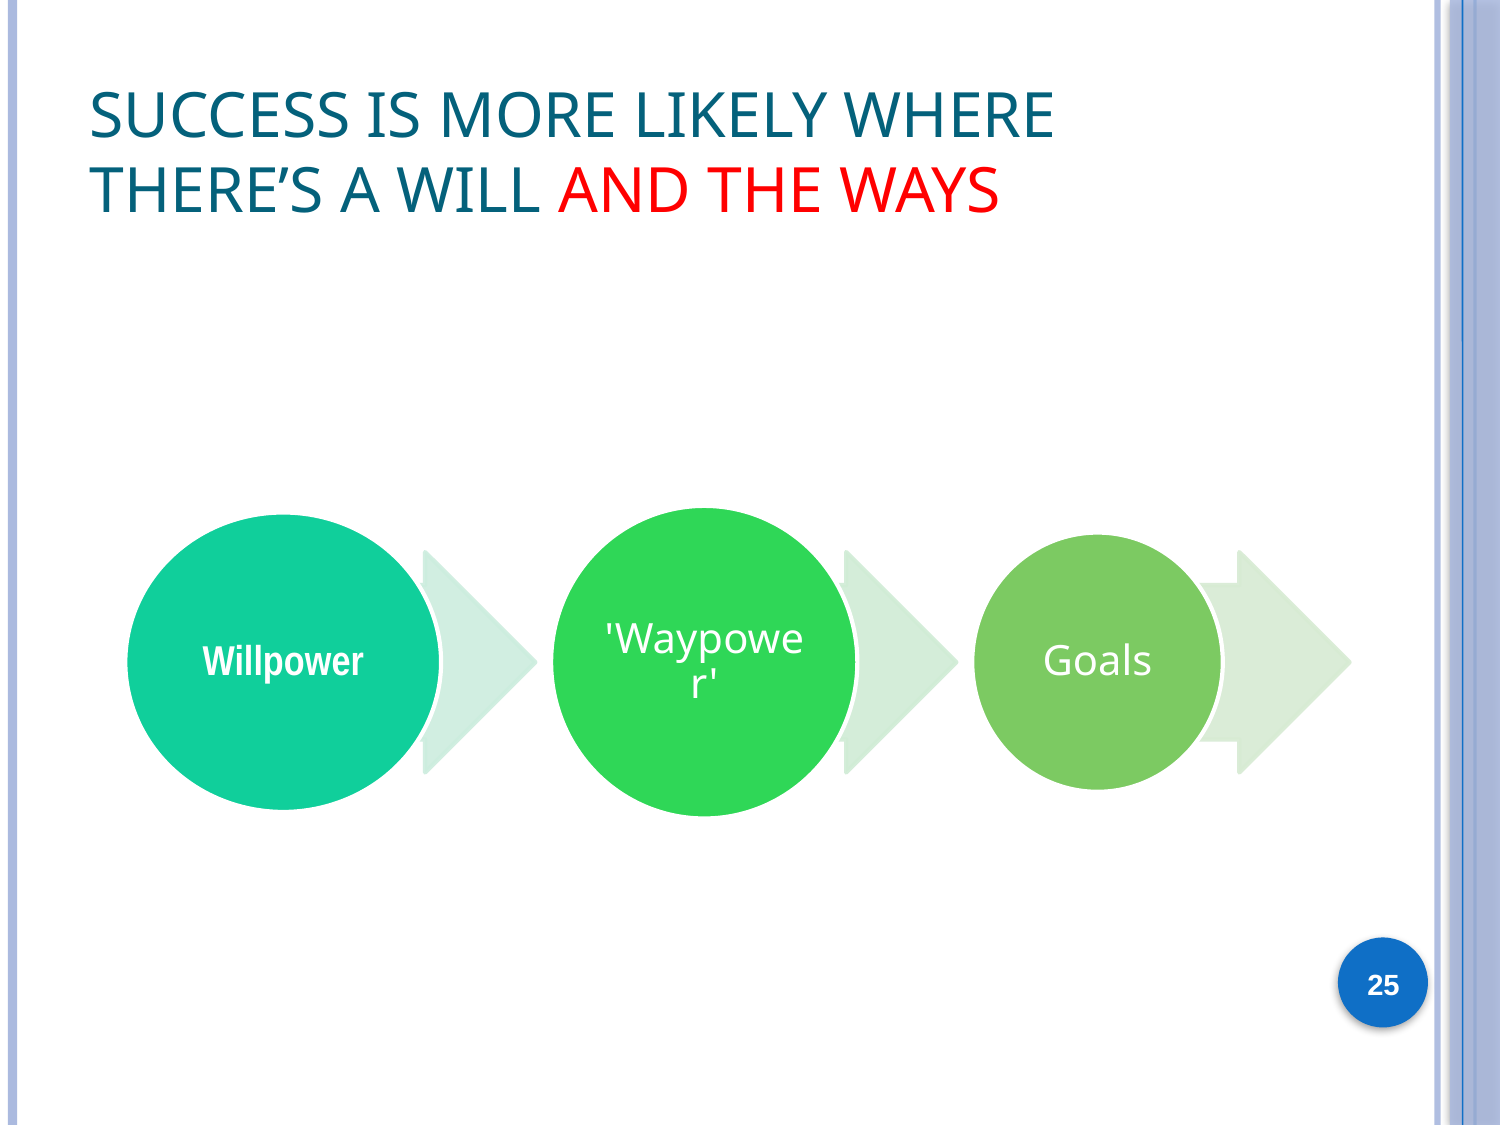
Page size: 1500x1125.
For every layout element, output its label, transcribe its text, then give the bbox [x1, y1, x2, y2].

slide_number 25 [1357, 940, 1434, 1027]
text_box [124, 261, 1351, 1063]
title Success is more likely where there’s a will and the WAYS [75, 45, 1300, 233]
